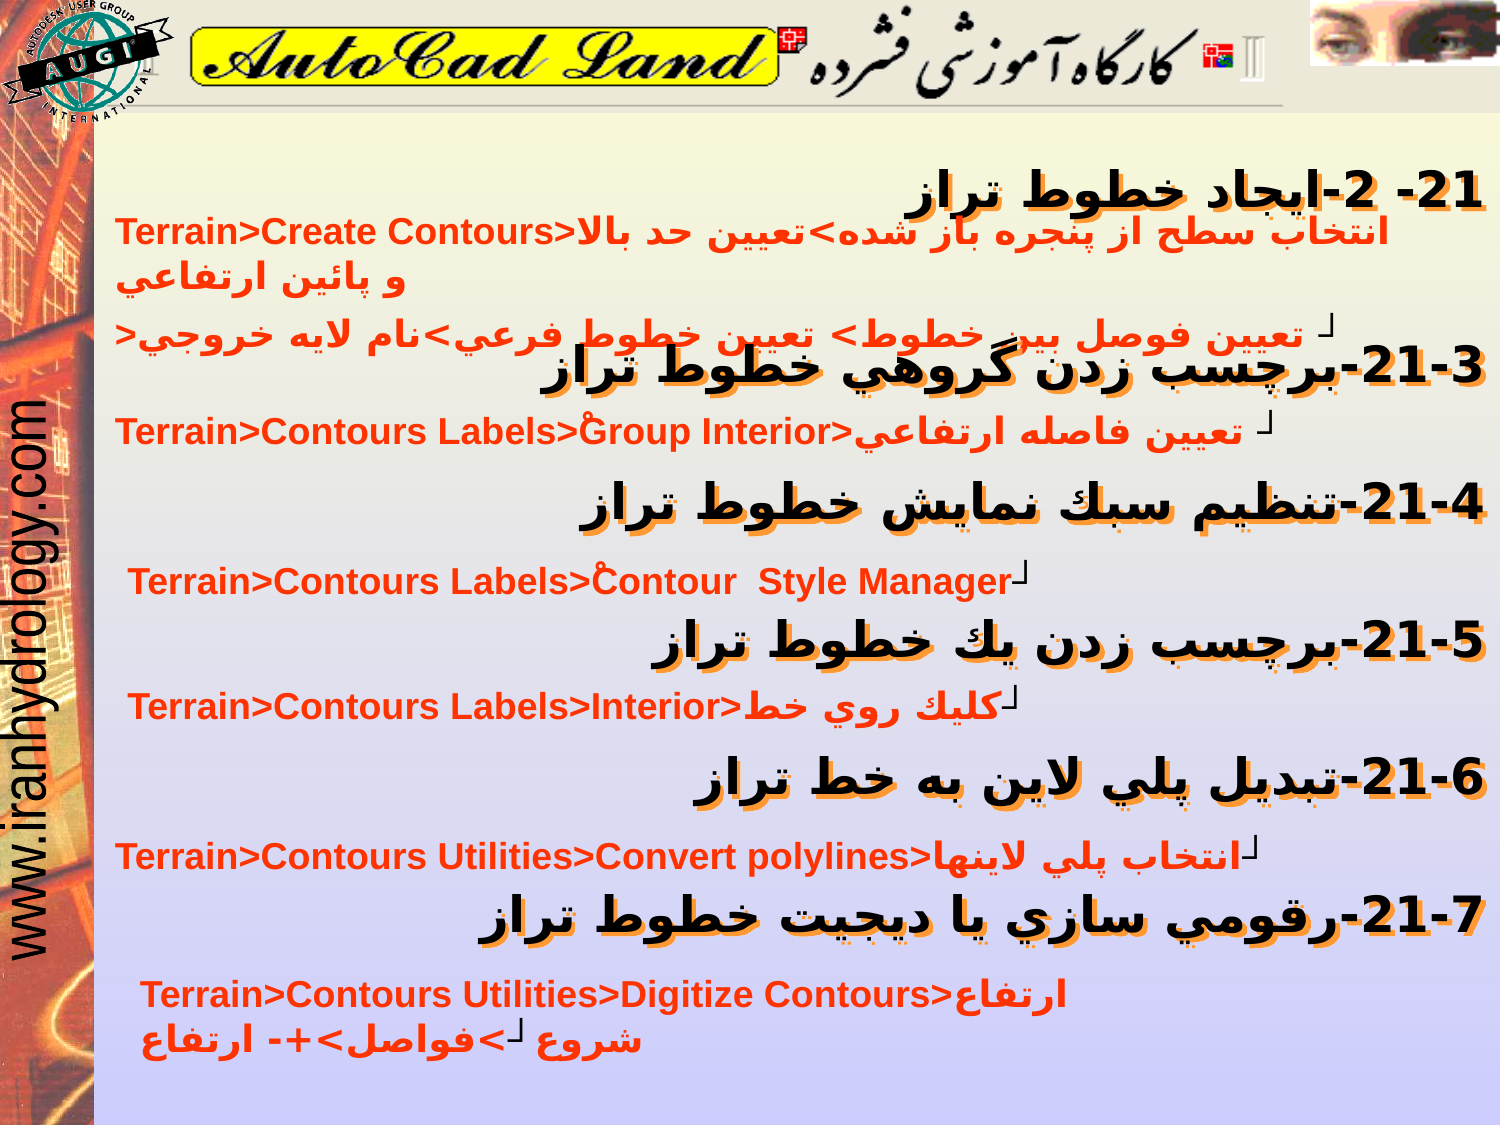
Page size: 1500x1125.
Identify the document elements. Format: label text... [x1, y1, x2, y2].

text_box Terrain>Contours Labels>Interior>كليك روي خط┘ [112, 674, 1425, 735]
text_box 21-7-رقومي سازي يا ديجيت خطوط تراز [262, 874, 1500, 950]
text_box Terrain>Contours Labels>ْGroup Interior>تعيين فاصله ارتفاعي ┘ [99, 399, 1413, 460]
text_box 21-4-تنظيم سبك نمايش خطوط تراز [262, 462, 1500, 538]
text_box 21-6-تبديل پلي لاين به خط تراز [262, 737, 1500, 813]
text_box Terrain>Contours Utilities>Digitize Contours>ارتفاع شروع┘>فواصل>+- ارتفاع [125, 962, 1438, 1068]
text_box www.parstraffic.com www.parstraffic.ir [0, 123, 94, 1125]
text_box Terrain>Create Contours>انتخاب سطح از پنجره باز شده>تعيين حد بالا و پائين ارتفاعي >تعيين فوصل بين خطوط> تعيين خطوط فرعي>نام لايه خروجي ┘ [99, 199, 1413, 363]
picture [0, 0, 1500, 123]
text_box 21-3-برچسب زدن گروهي خطوط تراز [262, 324, 1500, 400]
text_box Terrain>Contours Labels>ْContour Style Manager┘ [112, 549, 1425, 610]
text_box Terrain>Contours Utilities>Convert polylines>انتخاب پلي لاينها┘ [99, 824, 1413, 885]
text_box 21- 2-ايجاد خطوط تراز [262, 149, 1500, 225]
text_box 21-5-برچسب زدن يك خطوط تراز [262, 599, 1500, 675]
